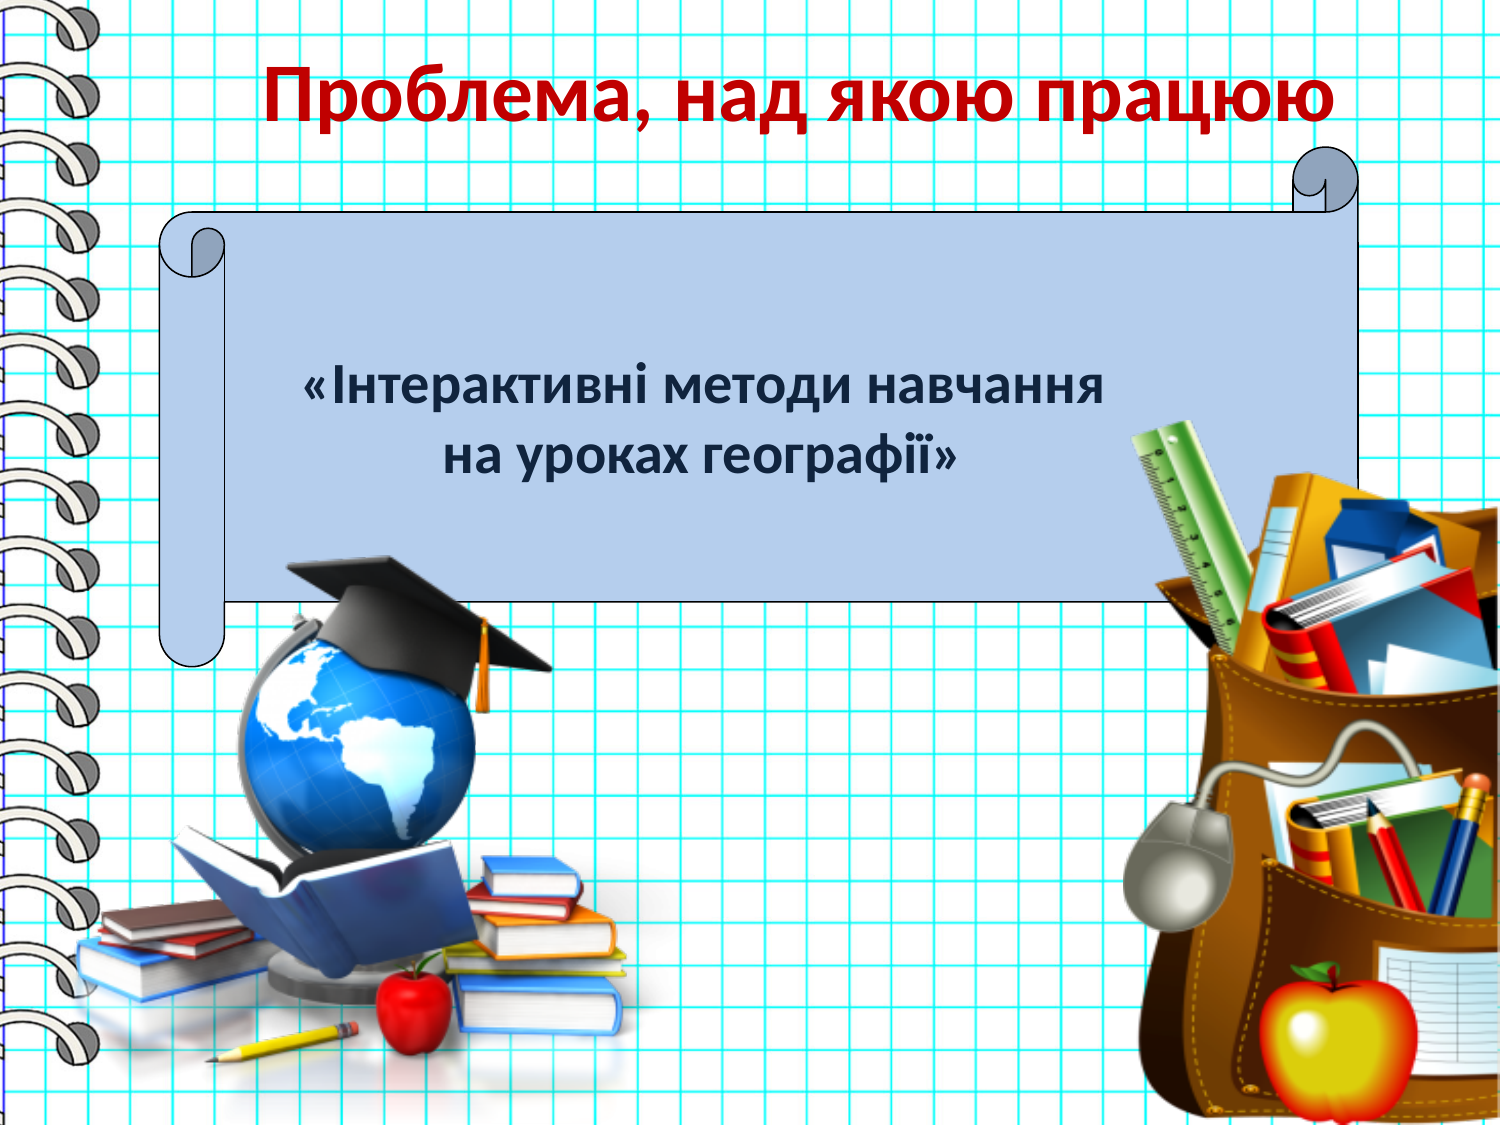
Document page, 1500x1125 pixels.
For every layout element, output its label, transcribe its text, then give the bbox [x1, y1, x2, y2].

text_box [159, 147, 1359, 602]
picture [0, 0, 1500, 1125]
text_box «Інтерактивні методи навчання на уроках географії» [265, 338, 1140, 493]
text_box Проблема, над якою працюю [247, 30, 1353, 146]
